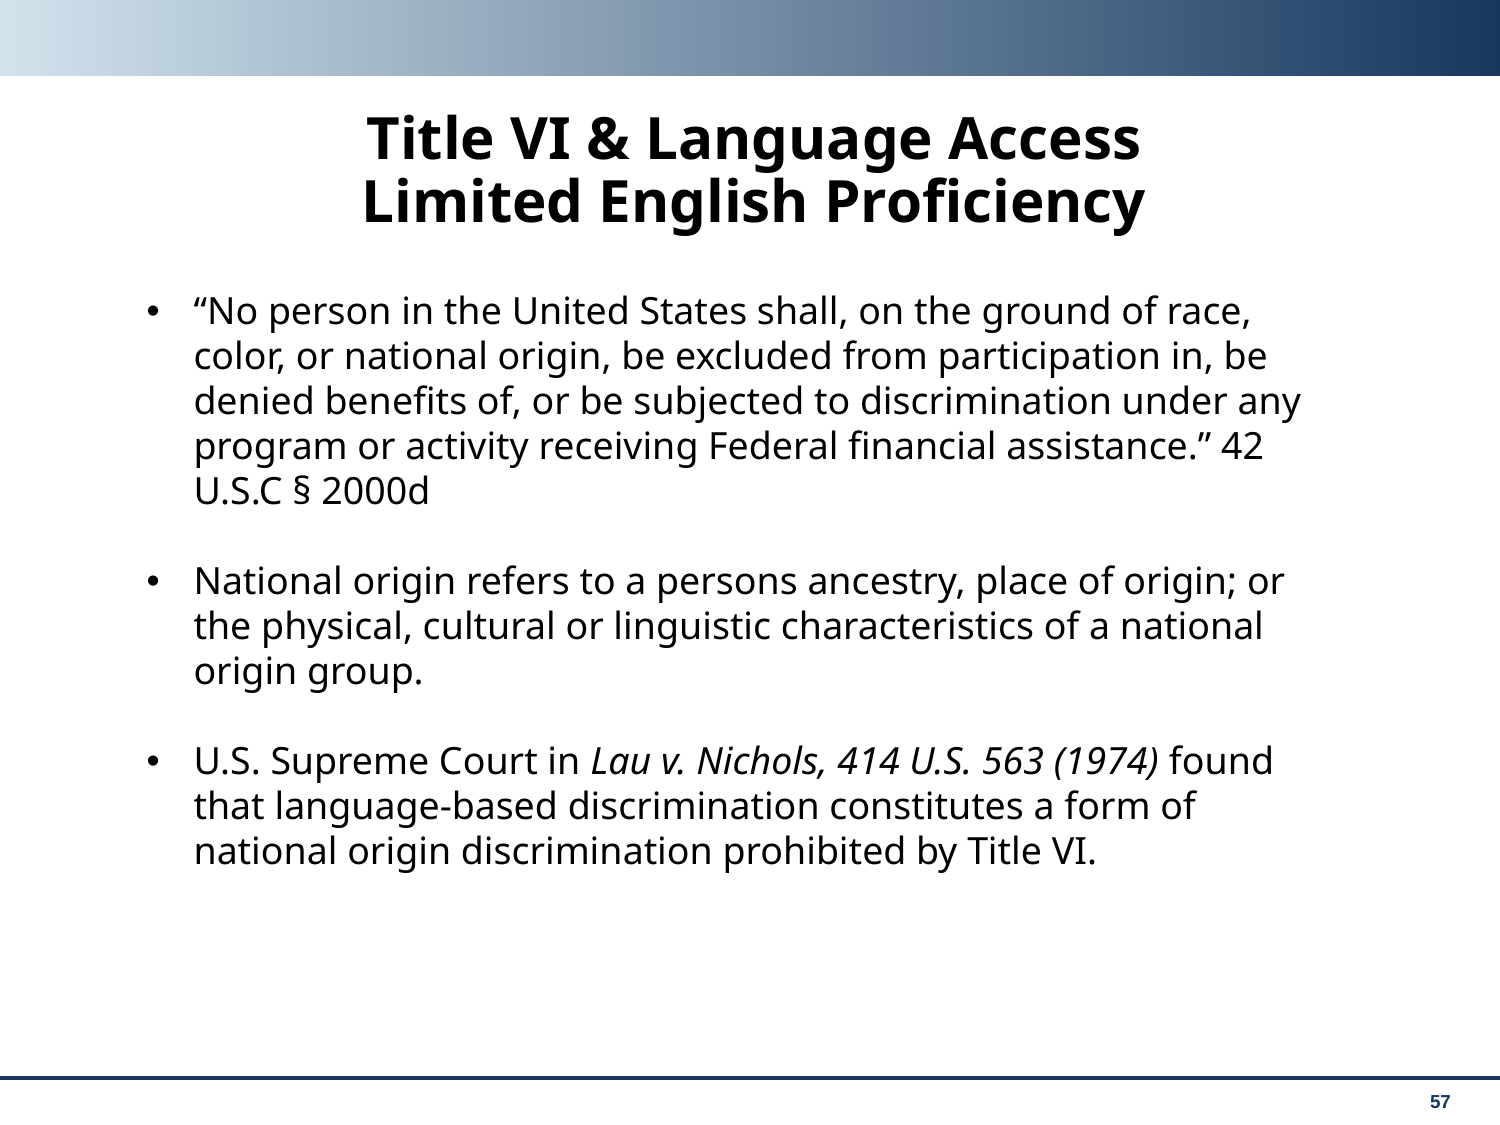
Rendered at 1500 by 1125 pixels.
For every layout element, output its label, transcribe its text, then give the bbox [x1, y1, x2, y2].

text_box “No person in the United States shall, on the ground of race, color, or national origin, be excluded from participation in, be denied benefits of, or be subjected to discrimination under any program or activity receiving Federal financial assistance.” 42 U.S.C § 2000d National origin refers to a persons ancestry, place of origin; or the physical, cultural or linguistic characteristics of a national origin group. U.S. Supreme Court in Lau v. Nichols, 414 U.S. 563 (1974) found that language-based discrimination constitutes a form of national origin discrimination prohibited by Title VI. [131, 280, 1337, 880]
title Title VI & Language Access Limited English Proficiency [110, 102, 1398, 309]
